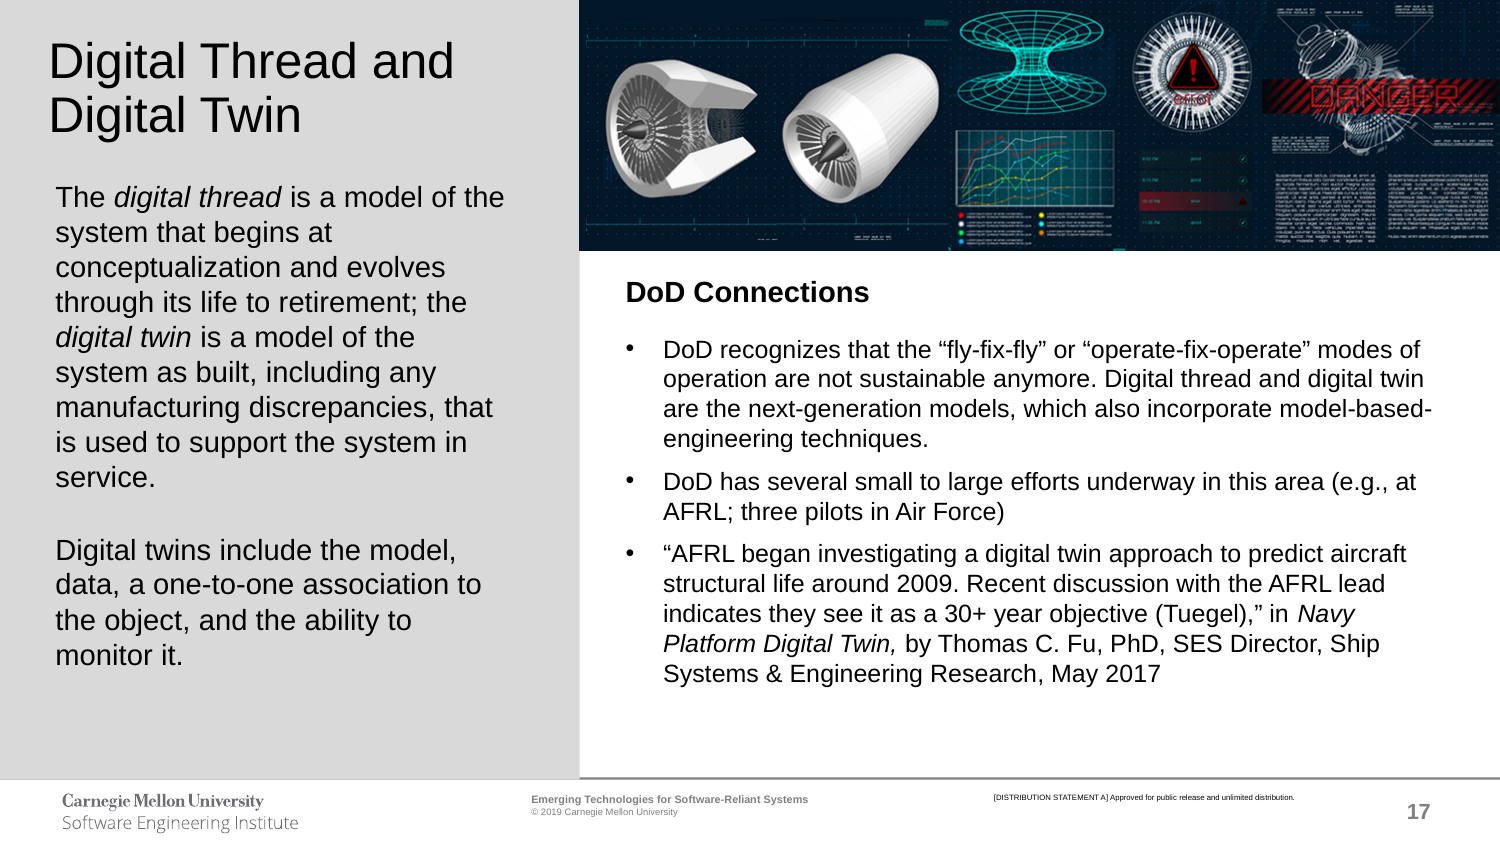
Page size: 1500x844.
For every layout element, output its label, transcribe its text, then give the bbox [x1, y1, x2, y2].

title Digital Thread and Digital Twin [48, 35, 549, 141]
text_box [597, 317, 1468, 768]
picture [579, 0, 1500, 251]
text_box DoD Connections DoD recognizes that the “fly-fix-fly” or “operate-fix-operate” modes of operation are not sustainable anymore. Digital thread and digital twin are the next-generation models, which also incorporate model-based-engineering techniques. DoD has several small to large efforts underway in this area (e.g., at AFRL; three pilots in Air Force) “AFRL began investigating a digital twin approach to predict aircraft structural life around 2009. Recent discussion with the AFRL lead indicates they see it as a 30+ year objective (Tuegel),” in Navy Platform Digital Twin, by Thomas C. Fu, PhD, SES Director, Ship Systems & Engineering Research, May 2017 [610, 265, 1468, 740]
text_box The digital thread is a model of the system that begins at conceptualization and evolves through its life to retirement; the digital twin is a model of the system as built, including any manufacturing discrepancies, that is used to support the system in service. Digital twins include the model, data, a one-to-one association to the object, and the ability to monitor it. [55, 178, 511, 780]
text_box [0, 0, 581, 781]
